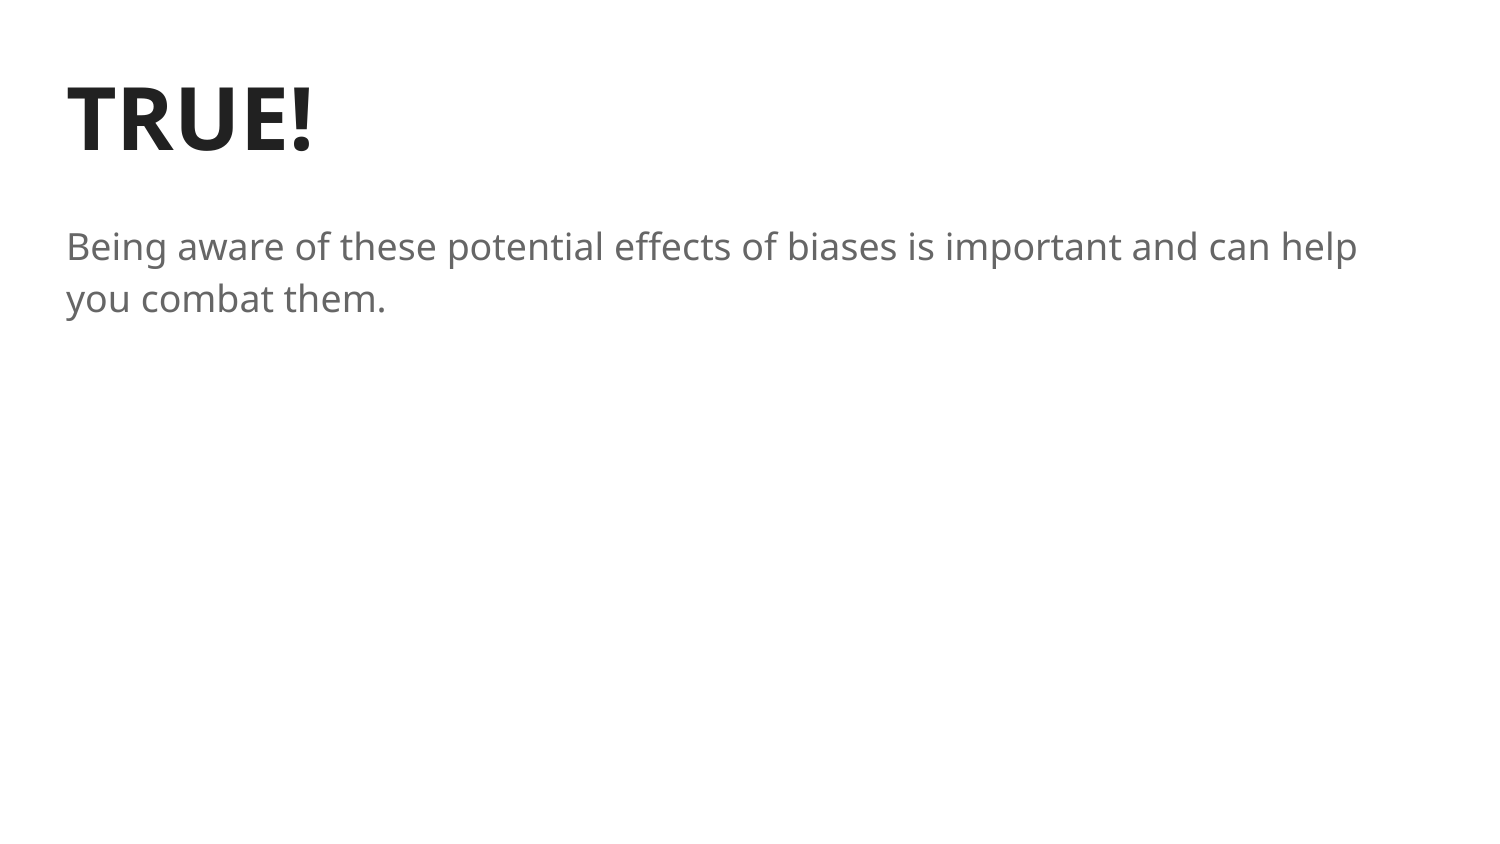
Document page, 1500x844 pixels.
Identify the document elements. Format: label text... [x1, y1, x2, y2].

list Being aware of these potential effects of biases is important and can help you combat them. [51, 201, 1449, 388]
title TRUE! [51, 48, 1449, 180]
